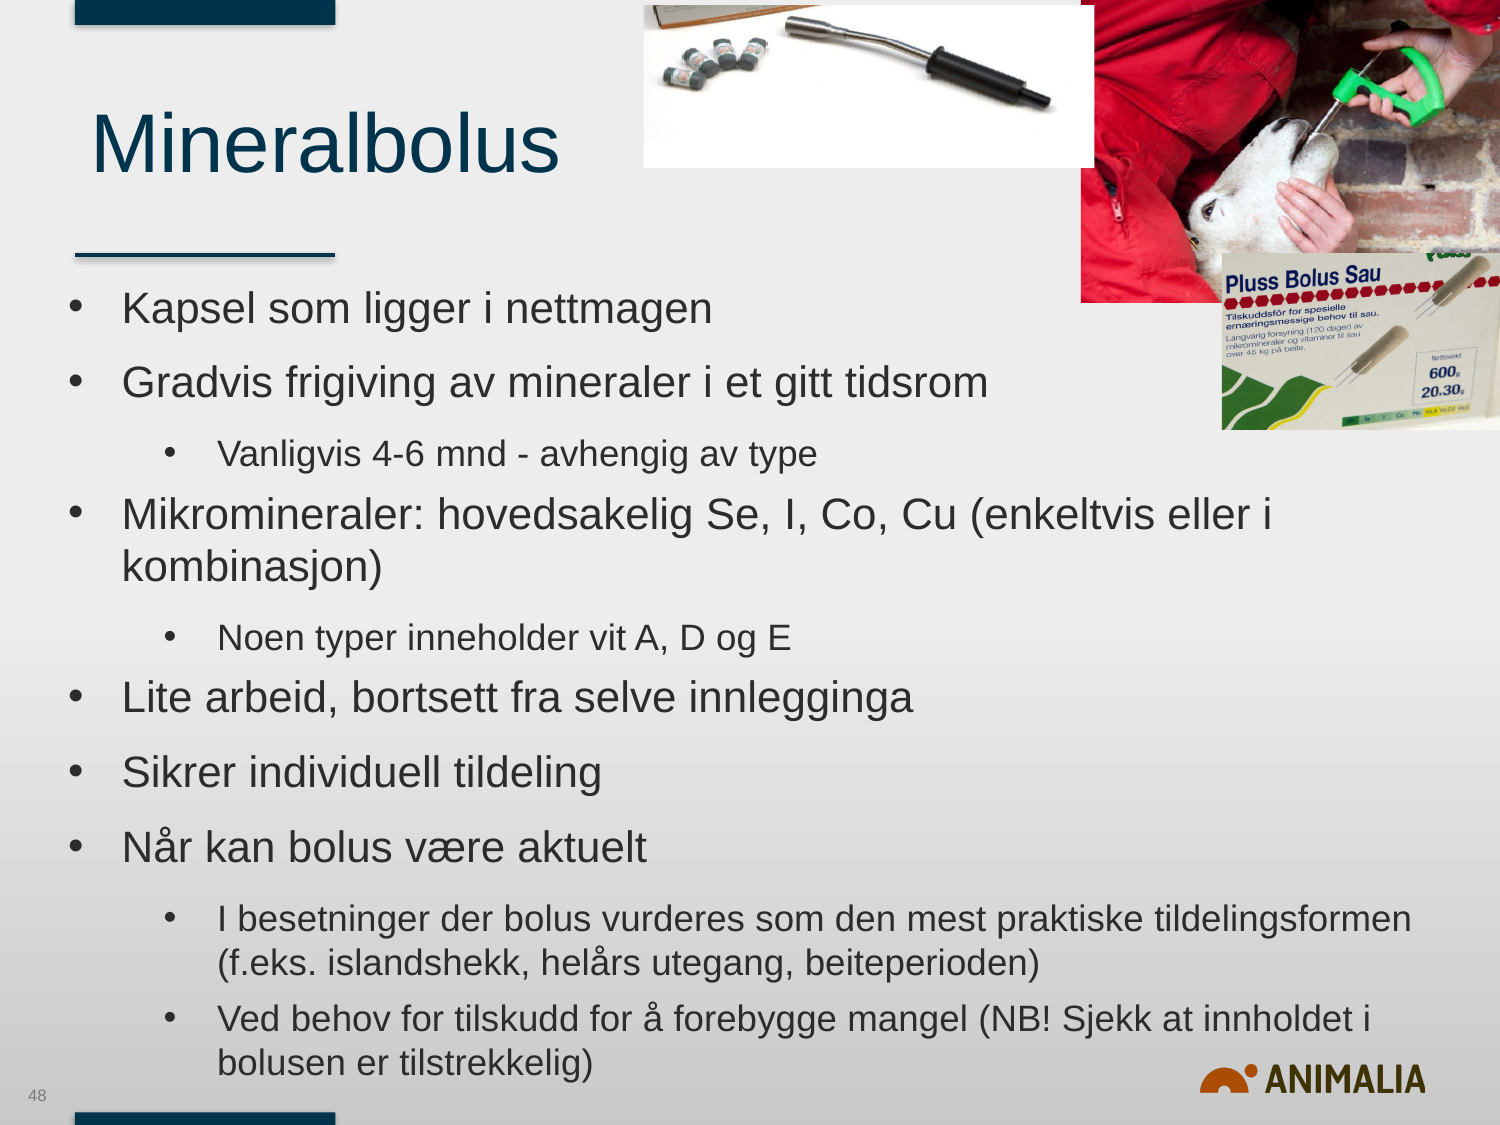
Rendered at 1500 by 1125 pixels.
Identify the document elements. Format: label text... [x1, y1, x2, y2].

list Kapsel som ligger i nettmagen Gradvis frigiving av mineraler i et gitt tidsrom Vanligvis 4-6 mnd - avhengig av type Mikromineraler: hovedsakelig Se, I, Co, Cu (enkeltvis eller i kombinasjon) Noen typer inneholder vit A, D og E Lite arbeid, bortsett fra selve innlegginga Sikrer individuell tildeling Når kan bolus være aktuelt I besetninger der bolus vurderes som den mest praktiske tildelingsformen (f.eks. islandshekk, helårs utegang, beiteperioden) Ved behov for tilskudd for å forebygge mangel (NB! Sjekk at innholdet i bolusen er tilstrekkelig) [53, 271, 1447, 1094]
picture [643, 0, 1500, 431]
title Mineralbolus [75, 45, 1075, 233]
slide_number 48 [0, 1065, 75, 1125]
